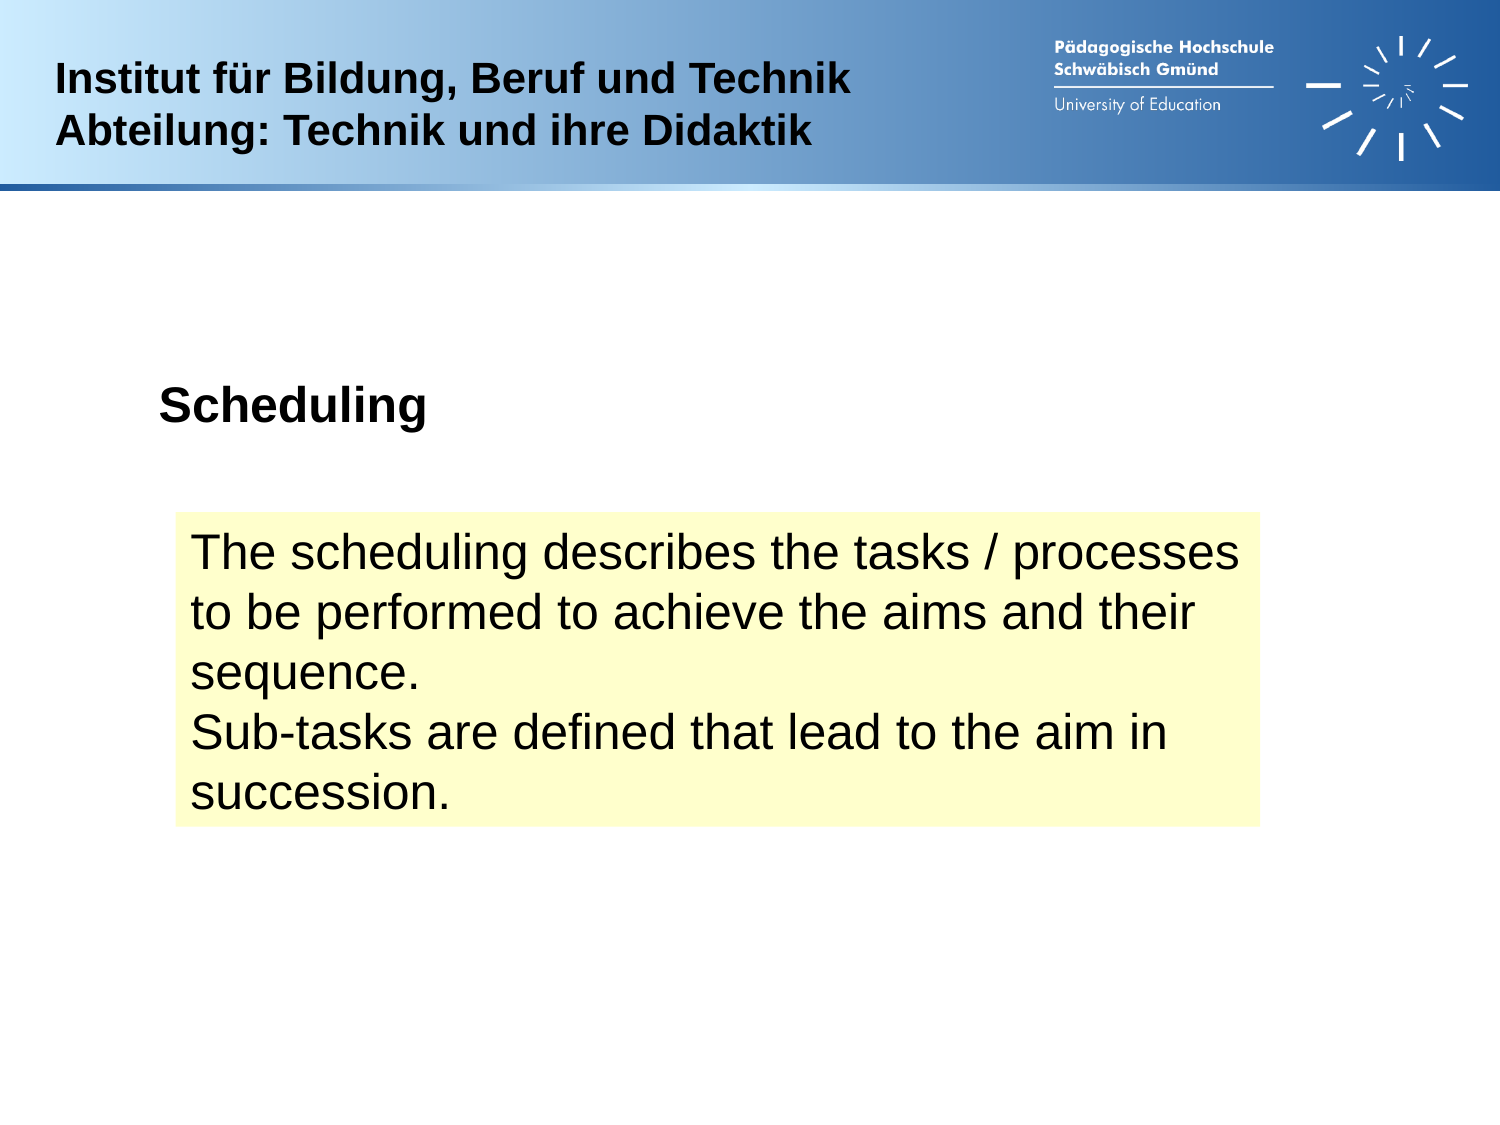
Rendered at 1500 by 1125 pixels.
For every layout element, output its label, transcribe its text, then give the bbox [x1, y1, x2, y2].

text_box Scheduling [143, 365, 1419, 476]
text_box The scheduling describes the tasks / processes to be performed to achieve the aims and their sequence. Sub-tasks are defined that lead to the aim in succession. [175, 512, 1261, 827]
text_box Institut für Bildung, Beruf und Technik Abteilung: Technik und ihre Didaktik [39, 31, 1002, 173]
picture [1054, 36, 1468, 161]
